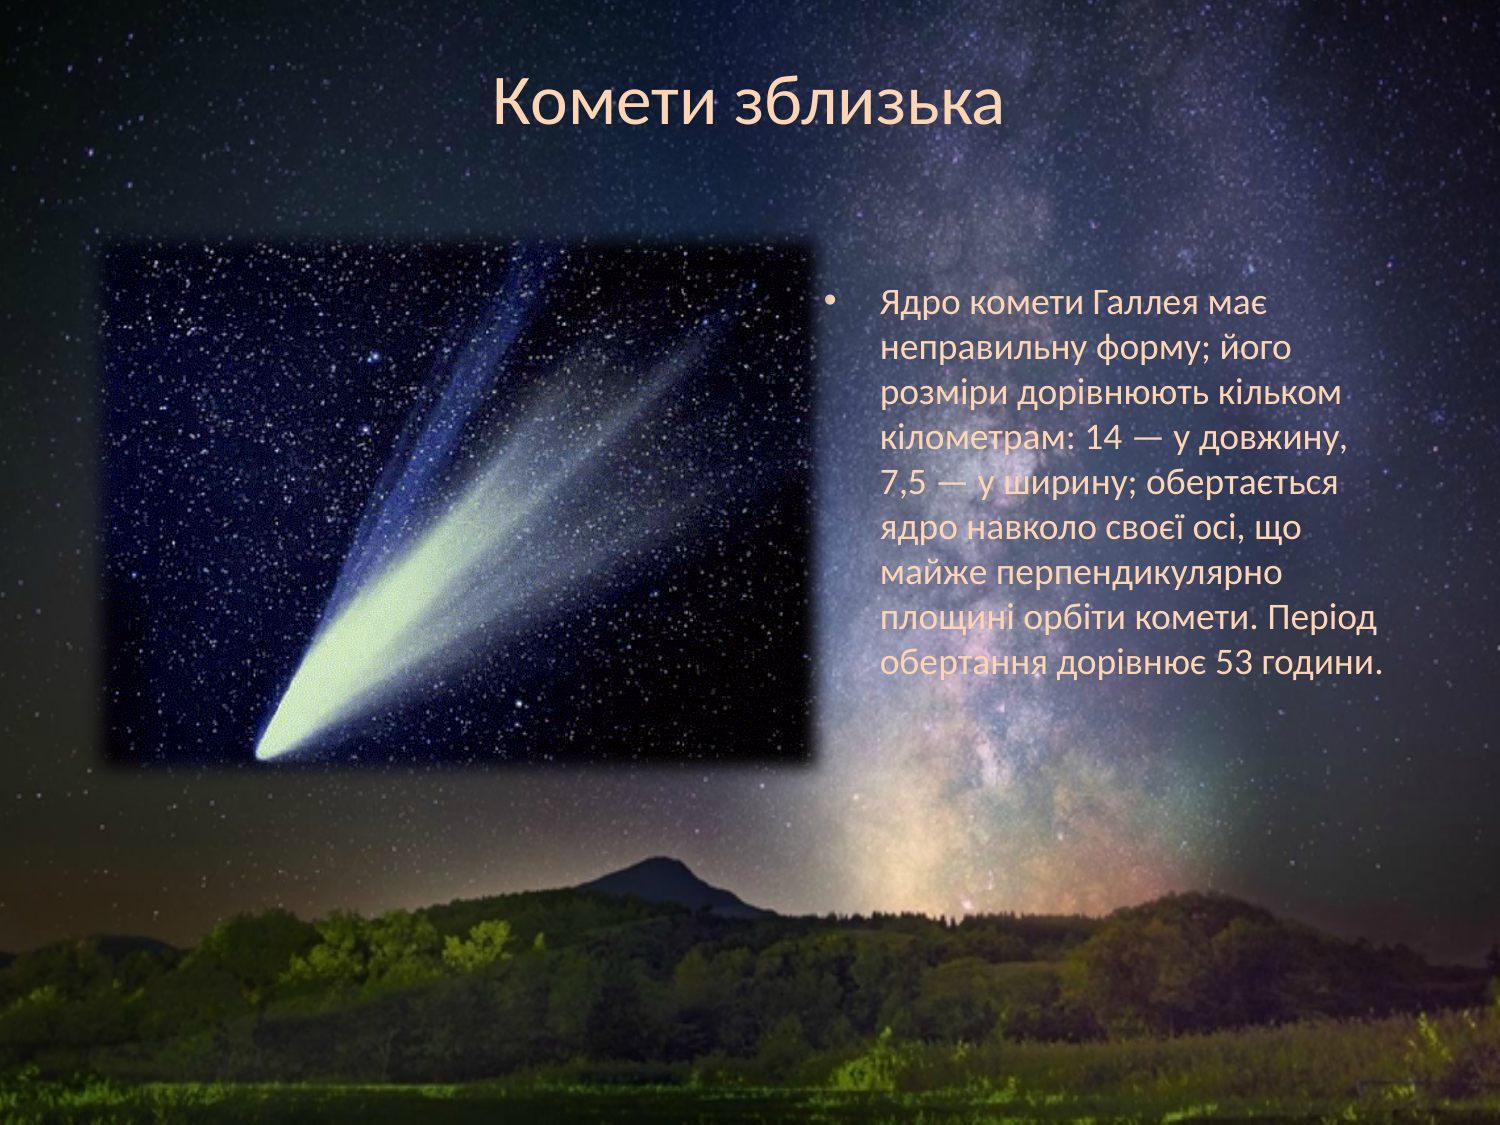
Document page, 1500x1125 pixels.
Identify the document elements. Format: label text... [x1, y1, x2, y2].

list Ядро комети Галлея має неправильну форму; його розміри дорівнюють кільком кілометрам: 14 — у довжину, 7,5 — у ширину; обертається ядро навколо своєї осі, що майже перпендикулярно площині орбіти комети. Період обертання дорівнює 53 години. [808, 269, 1421, 1020]
picture [0, 0, 1500, 1125]
title Комети зблизька [75, 45, 1425, 233]
